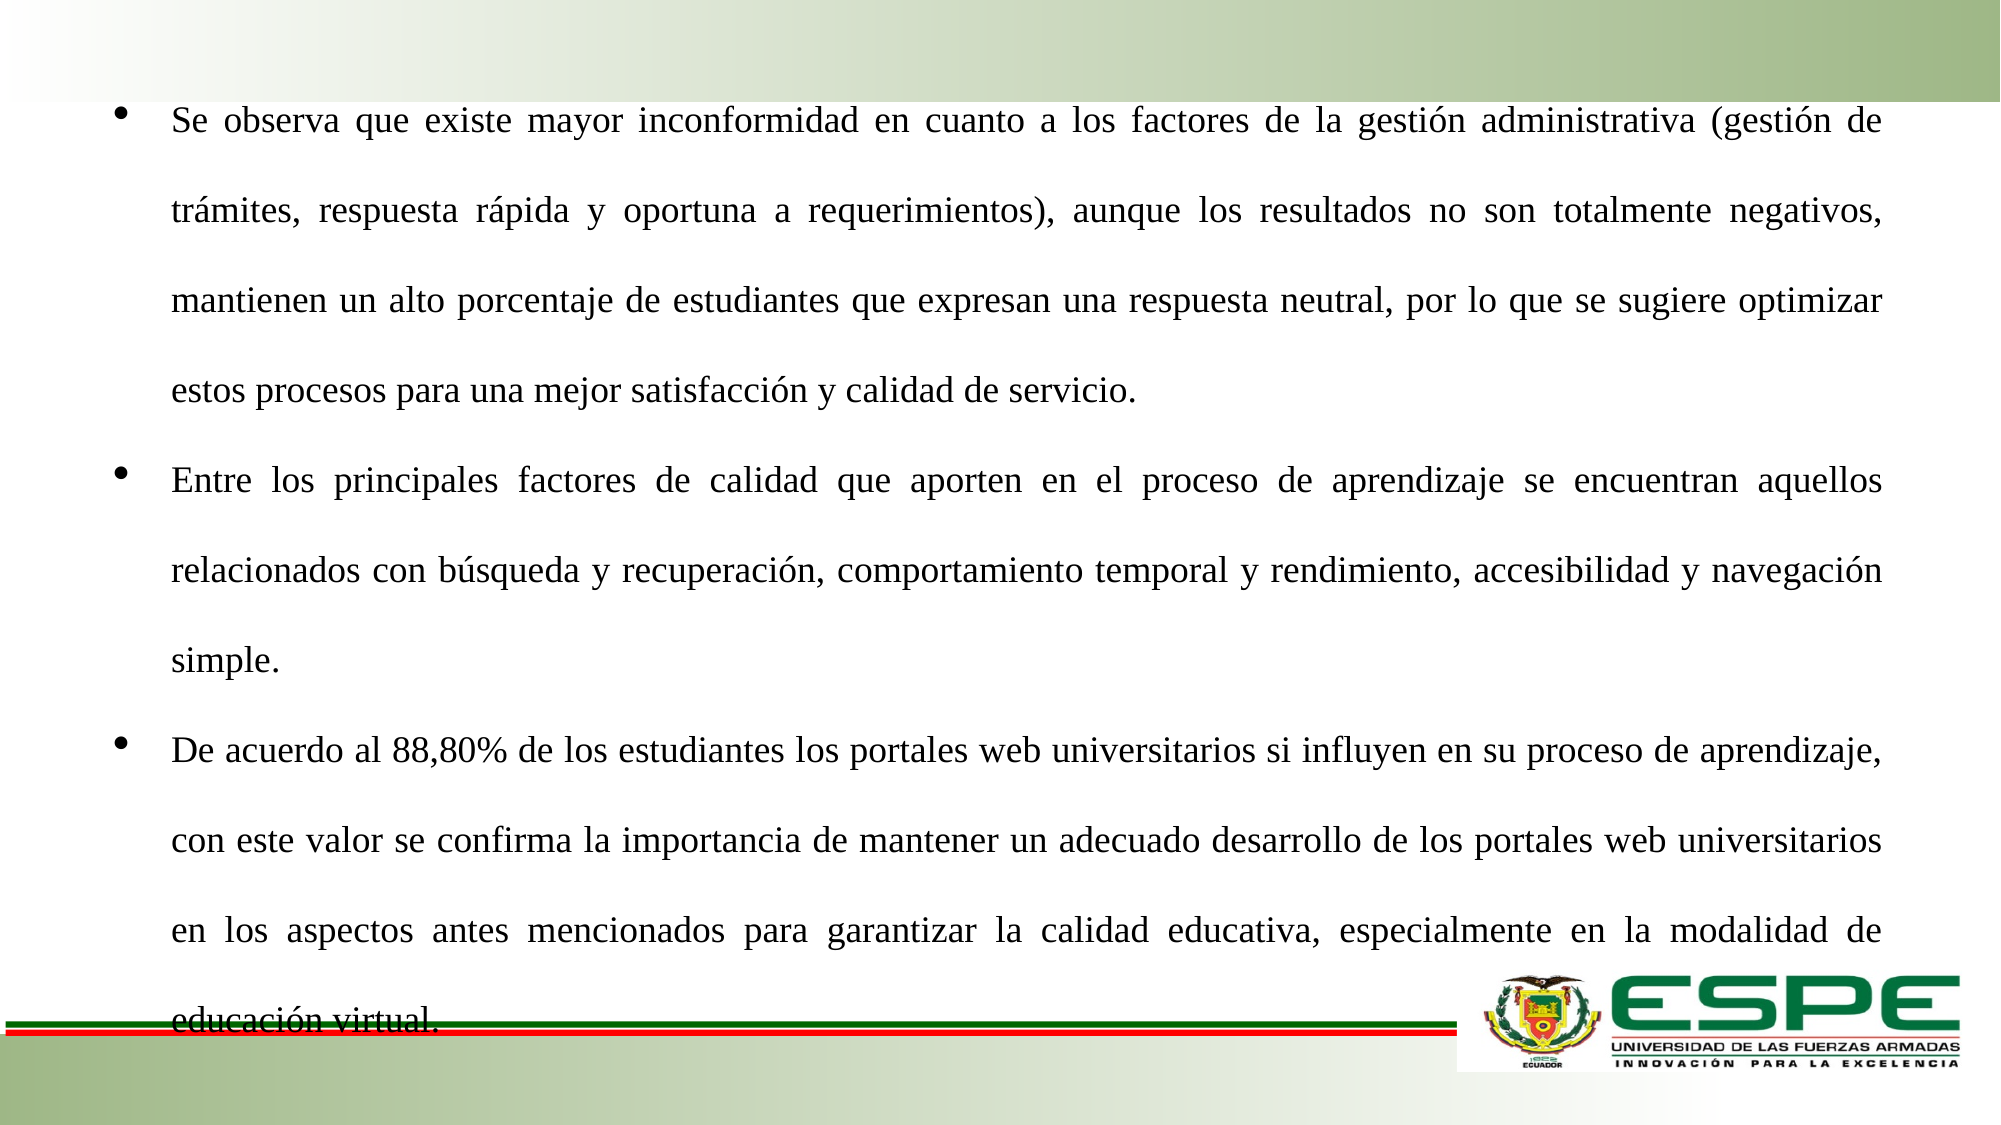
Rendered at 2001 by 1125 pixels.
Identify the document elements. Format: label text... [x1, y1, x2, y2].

picture [1456, 968, 1994, 1072]
list Se observa que existe mayor inconformidad en cuanto a los factores de la gestión administrativa (gestión de trámites, respuesta rápida y oportuna a requerimientos), aunque los resultados no son totalmente negativos, mantienen un alto porcentaje de estudiantes que expresan una respuesta neutral, por lo que se sugiere optimizar estos procesos para una mejor satisfacción y calidad de servicio. Entre los principales factores de calidad que aporten en el proceso de aprendizaje se encuentran aquellos relacionados con búsqueda y recuperación, comportamiento temporal y rendimiento, accesibilidad y navegación simple. De acuerdo al 88,80% de los estudiantes los portales web universitarios si influyen en su proceso de aprendizaje, con este valor se confirma la importancia de mantener un adecuado desarrollo de los portales web universitarios en los aspectos antes mencionados para garantizar la calidad educativa, especialmente en la modalidad de educación virtual. [99, 42, 1900, 1046]
